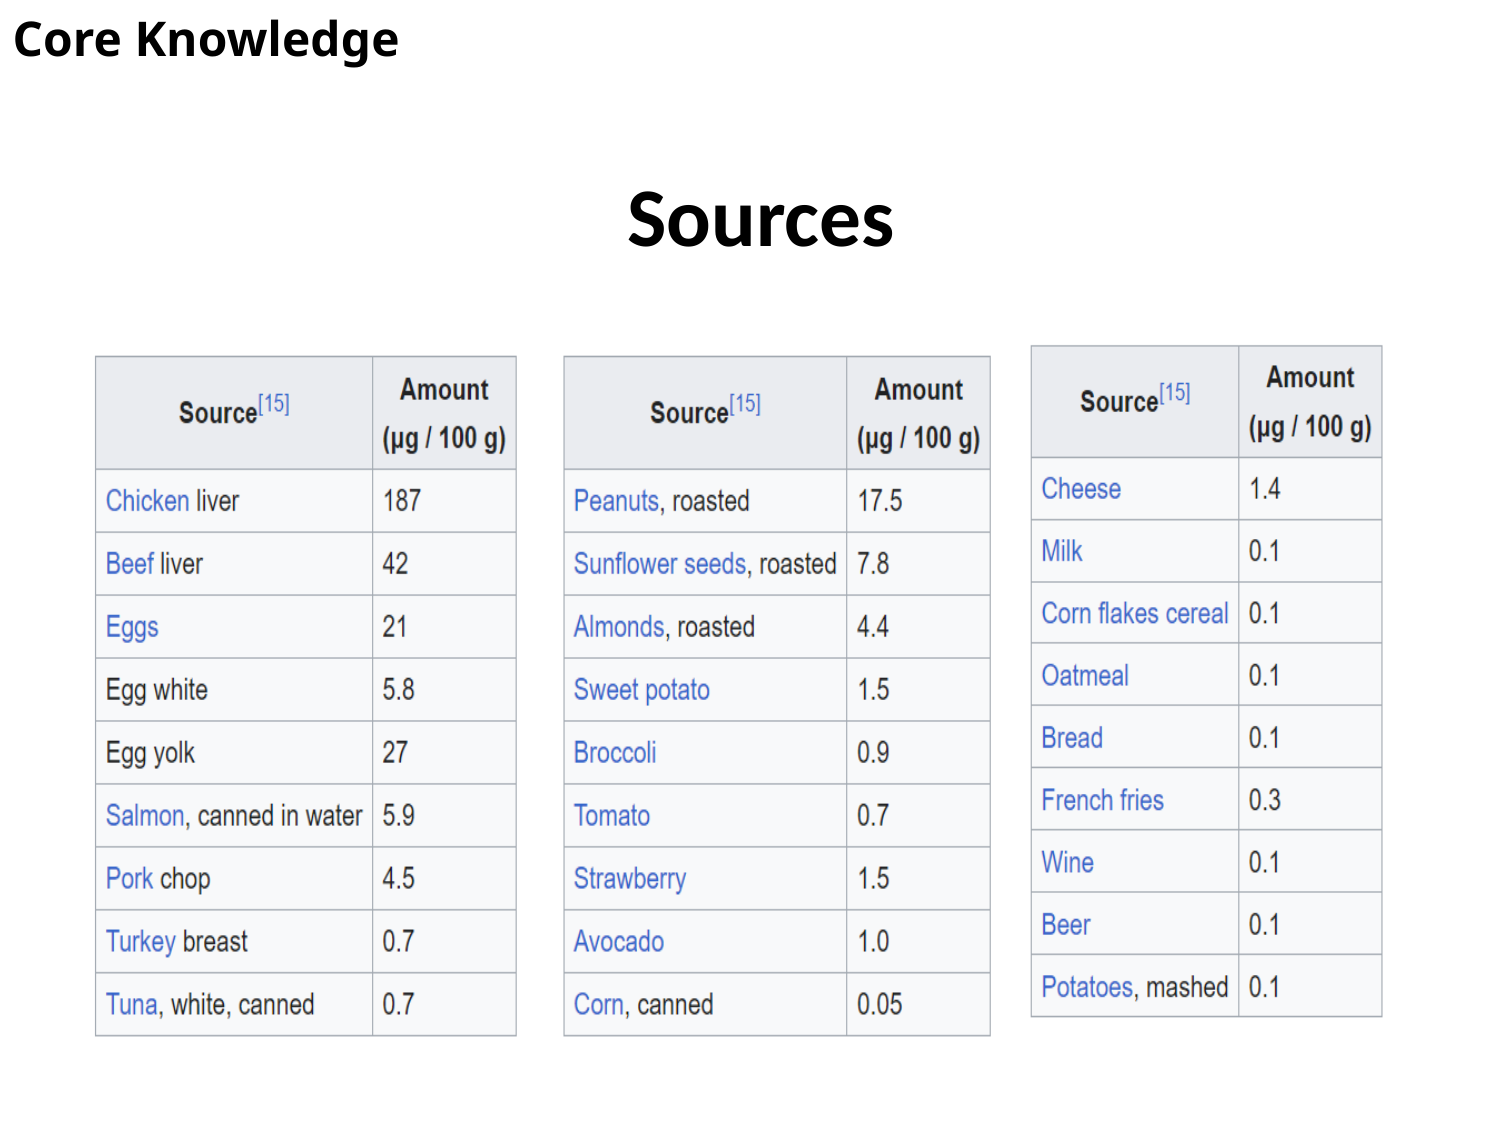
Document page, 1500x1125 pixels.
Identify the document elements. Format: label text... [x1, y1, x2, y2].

picture [1013, 328, 1397, 1032]
picture [65, 315, 1012, 1063]
title Sources [612, 137, 911, 301]
text_box Core Knowledge [3, 3, 409, 79]
